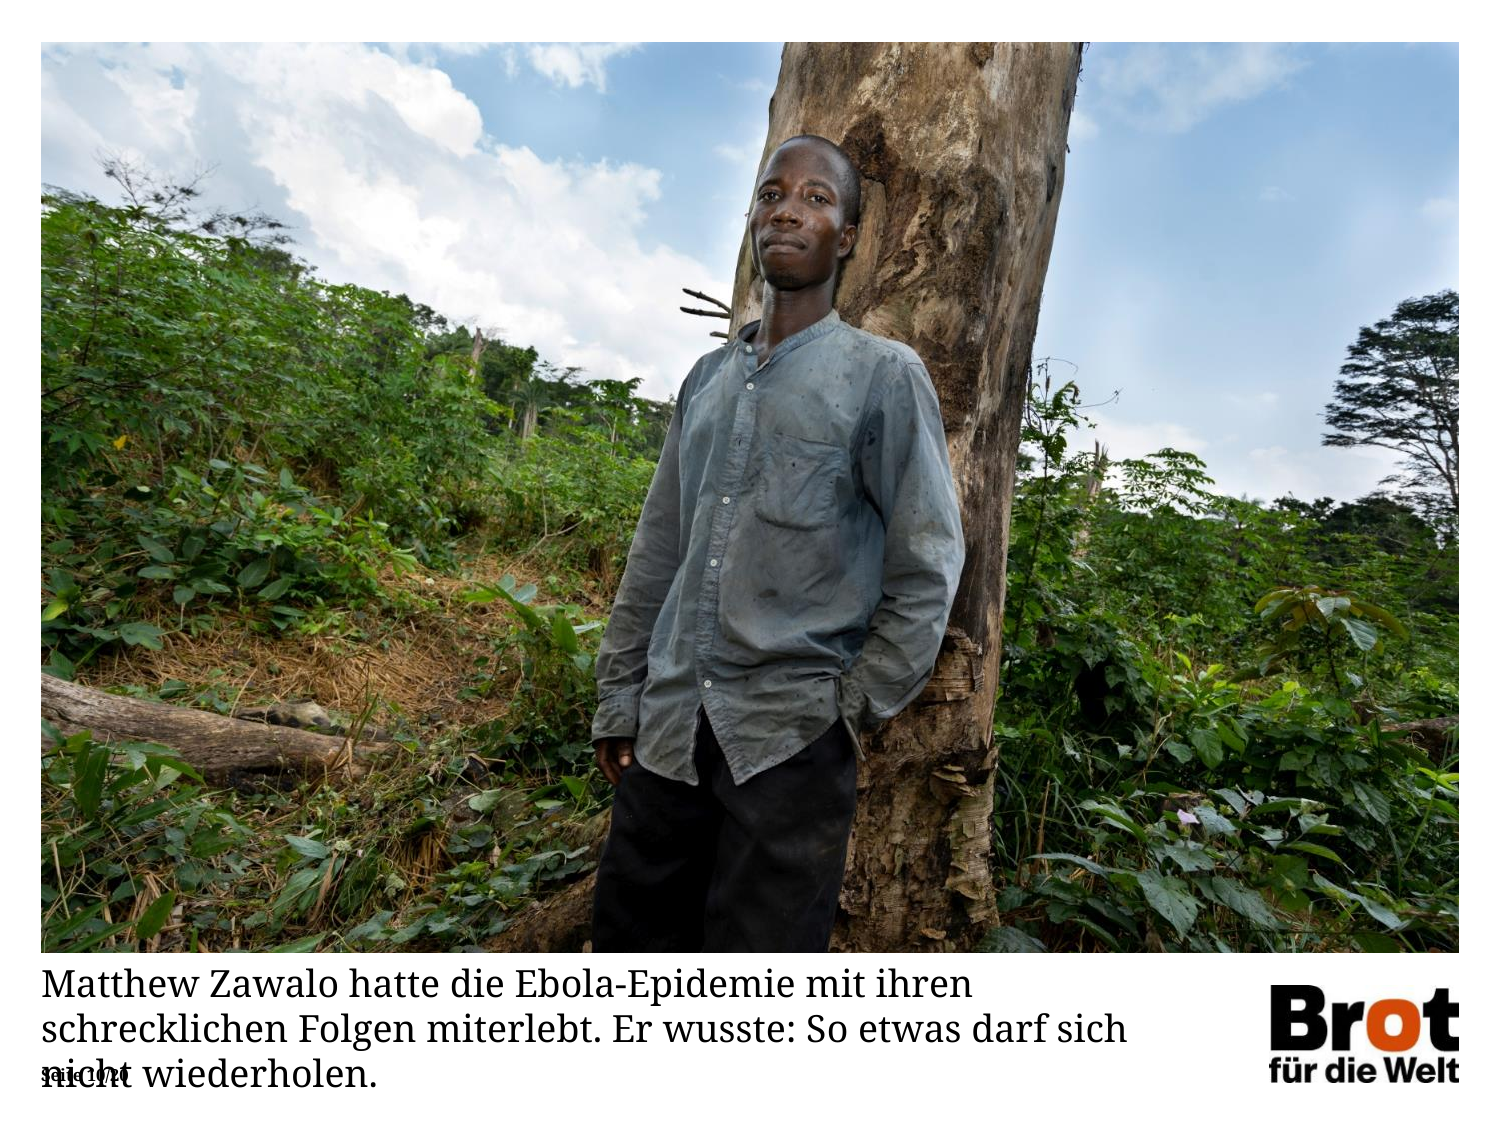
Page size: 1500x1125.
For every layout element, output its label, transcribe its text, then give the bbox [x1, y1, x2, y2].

picture [40, 42, 1460, 953]
picture [1269, 985, 1459, 1083]
text_box Matthew Zawalo hatte die Ebola-Epidemie mit ihren schrecklichen Folgen miterlebt. Er wusste: So etwas darf sich nicht wiederholen. [41, 959, 1241, 1102]
